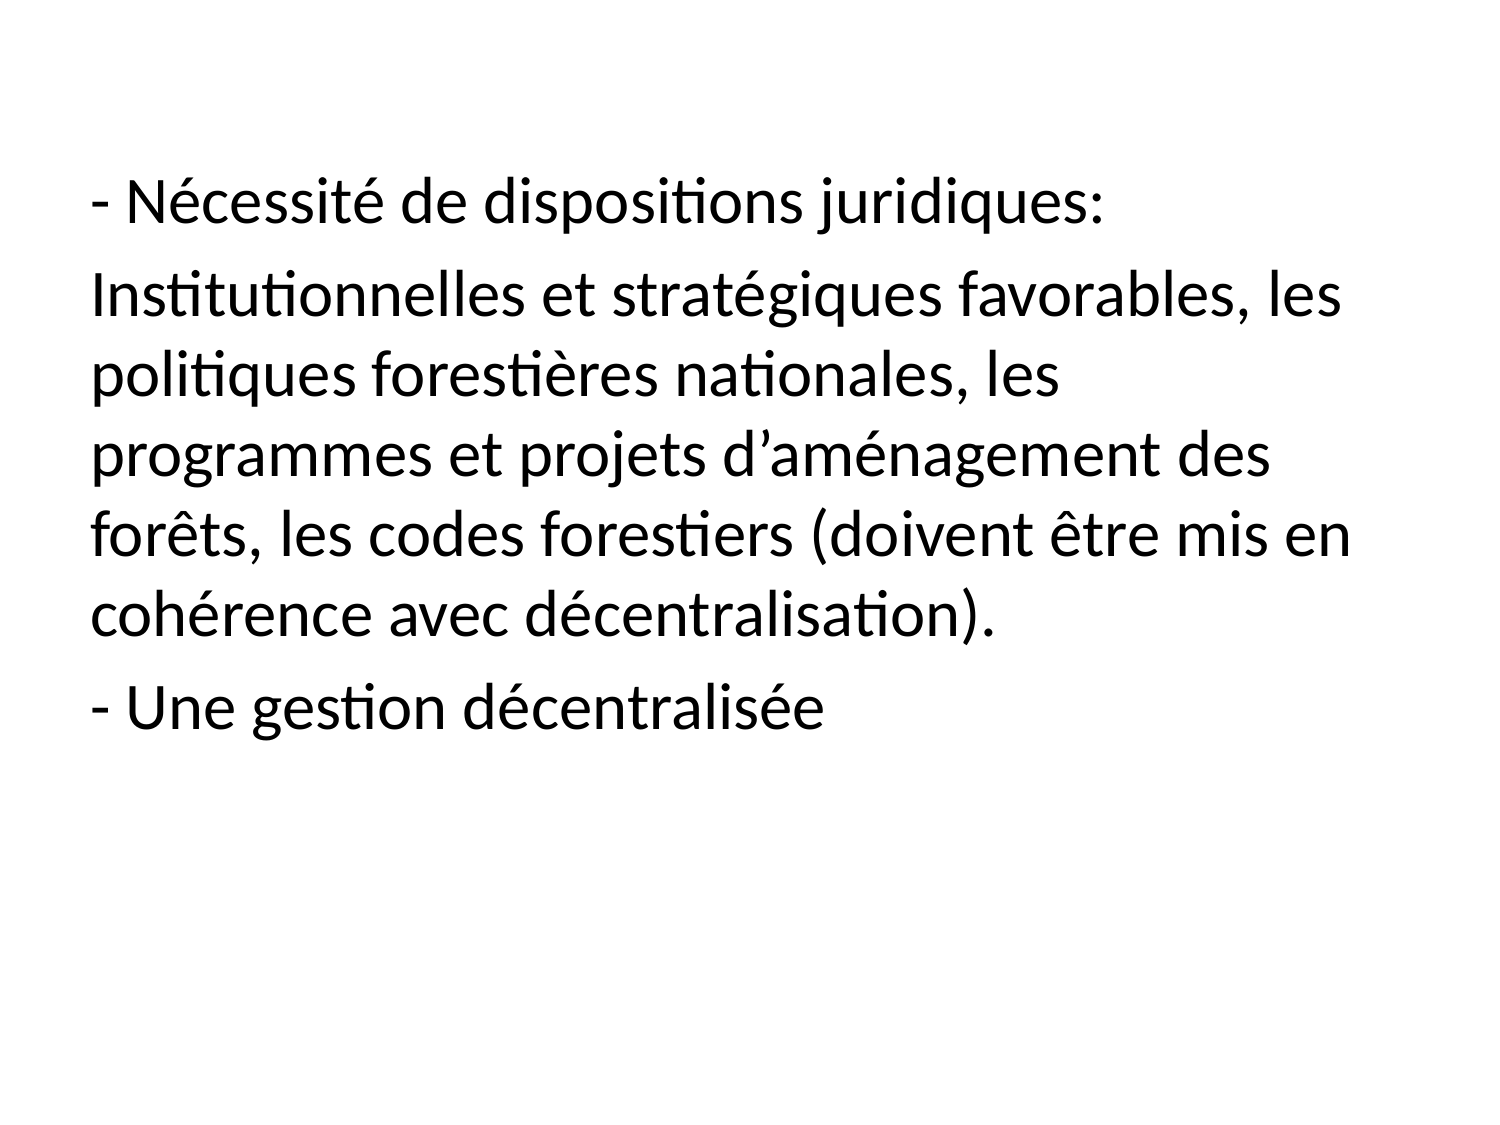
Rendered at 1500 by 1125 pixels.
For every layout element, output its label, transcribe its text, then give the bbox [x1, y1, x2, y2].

list - Nécessité de dispositions juridiques: Institutionnelles et stratégiques favorables, les politiques forestières nationales, les programmes et projets d’aménagement des forêts, les codes forestiers (doivent être mis en cohérence avec décentralisation). - Une gestion décentralisée [75, 149, 1425, 1005]
